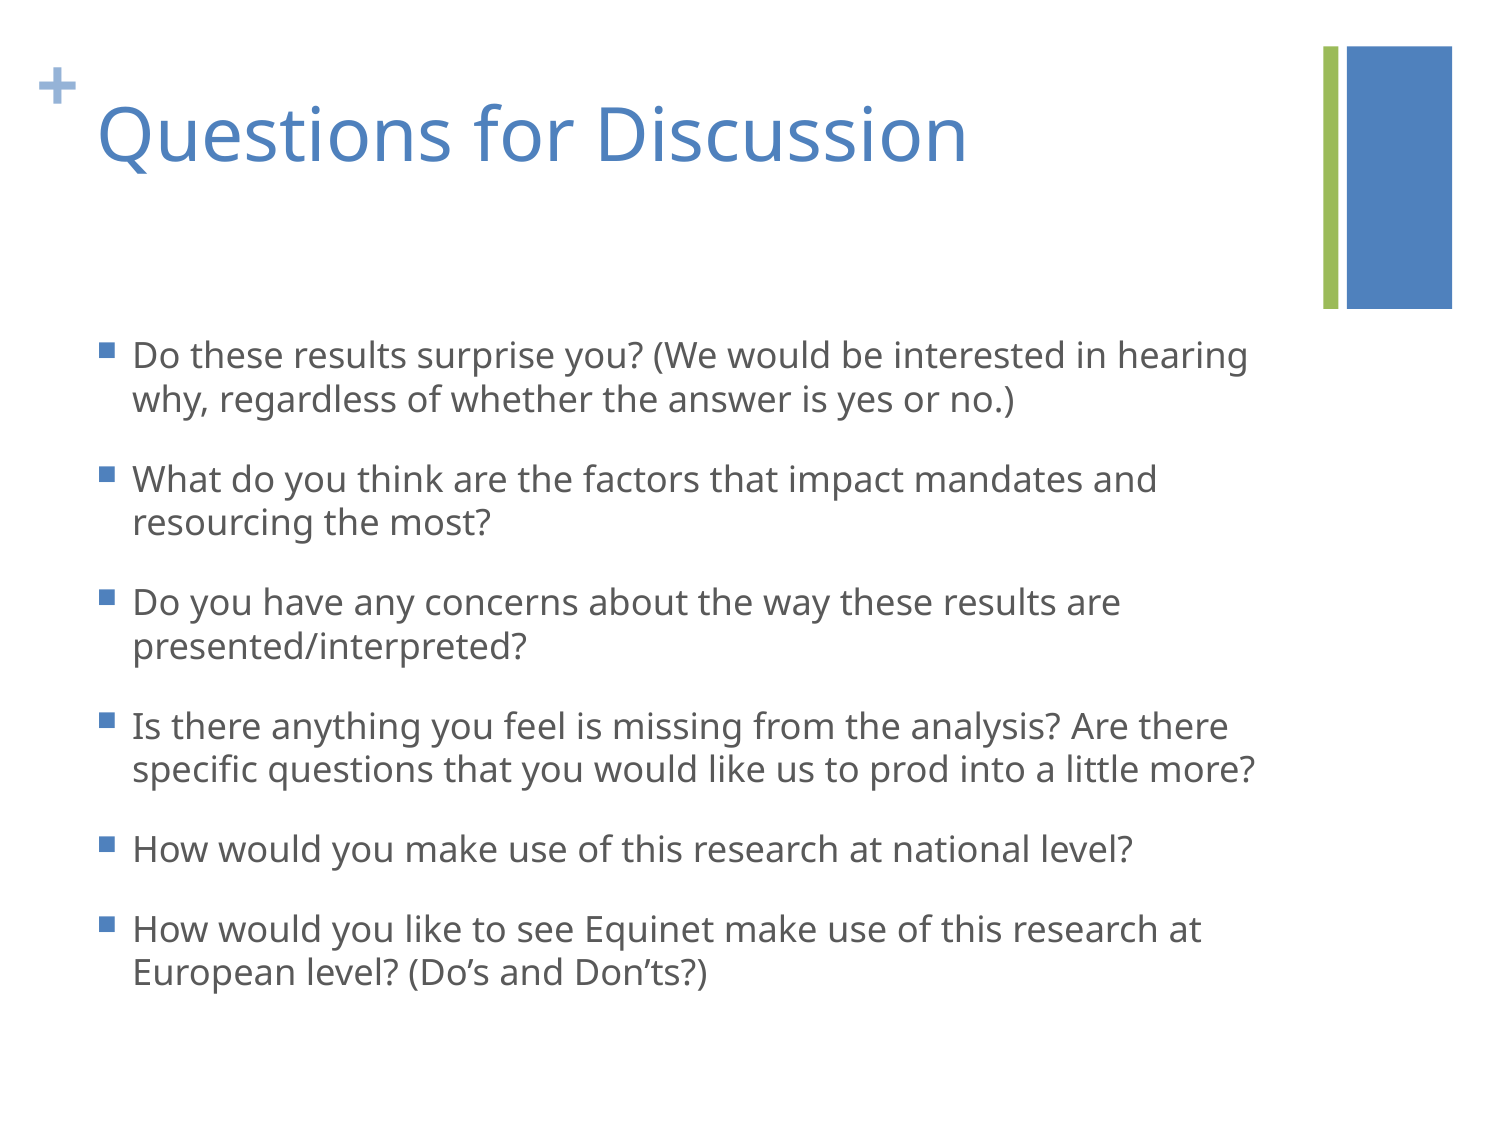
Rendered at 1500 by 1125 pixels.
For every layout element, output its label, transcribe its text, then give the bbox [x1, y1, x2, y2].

list Do these results surprise you? (We would be interested in hearing why, regardless of whether the answer is yes or no.) What do you think are the factors that impact mandates and resourcing the most? Do you have any concerns about the way these results are presented/interpreted? Is there anything you feel is missing from the analysis? Are there specific questions that you would like us to prod into a little more? How would you make use of this research at national level? How would you like to see Equinet make use of this research at European level? (Do’s and Don’ts?) [81, 324, 1322, 1005]
title Questions for Discussion [81, 79, 1322, 263]
